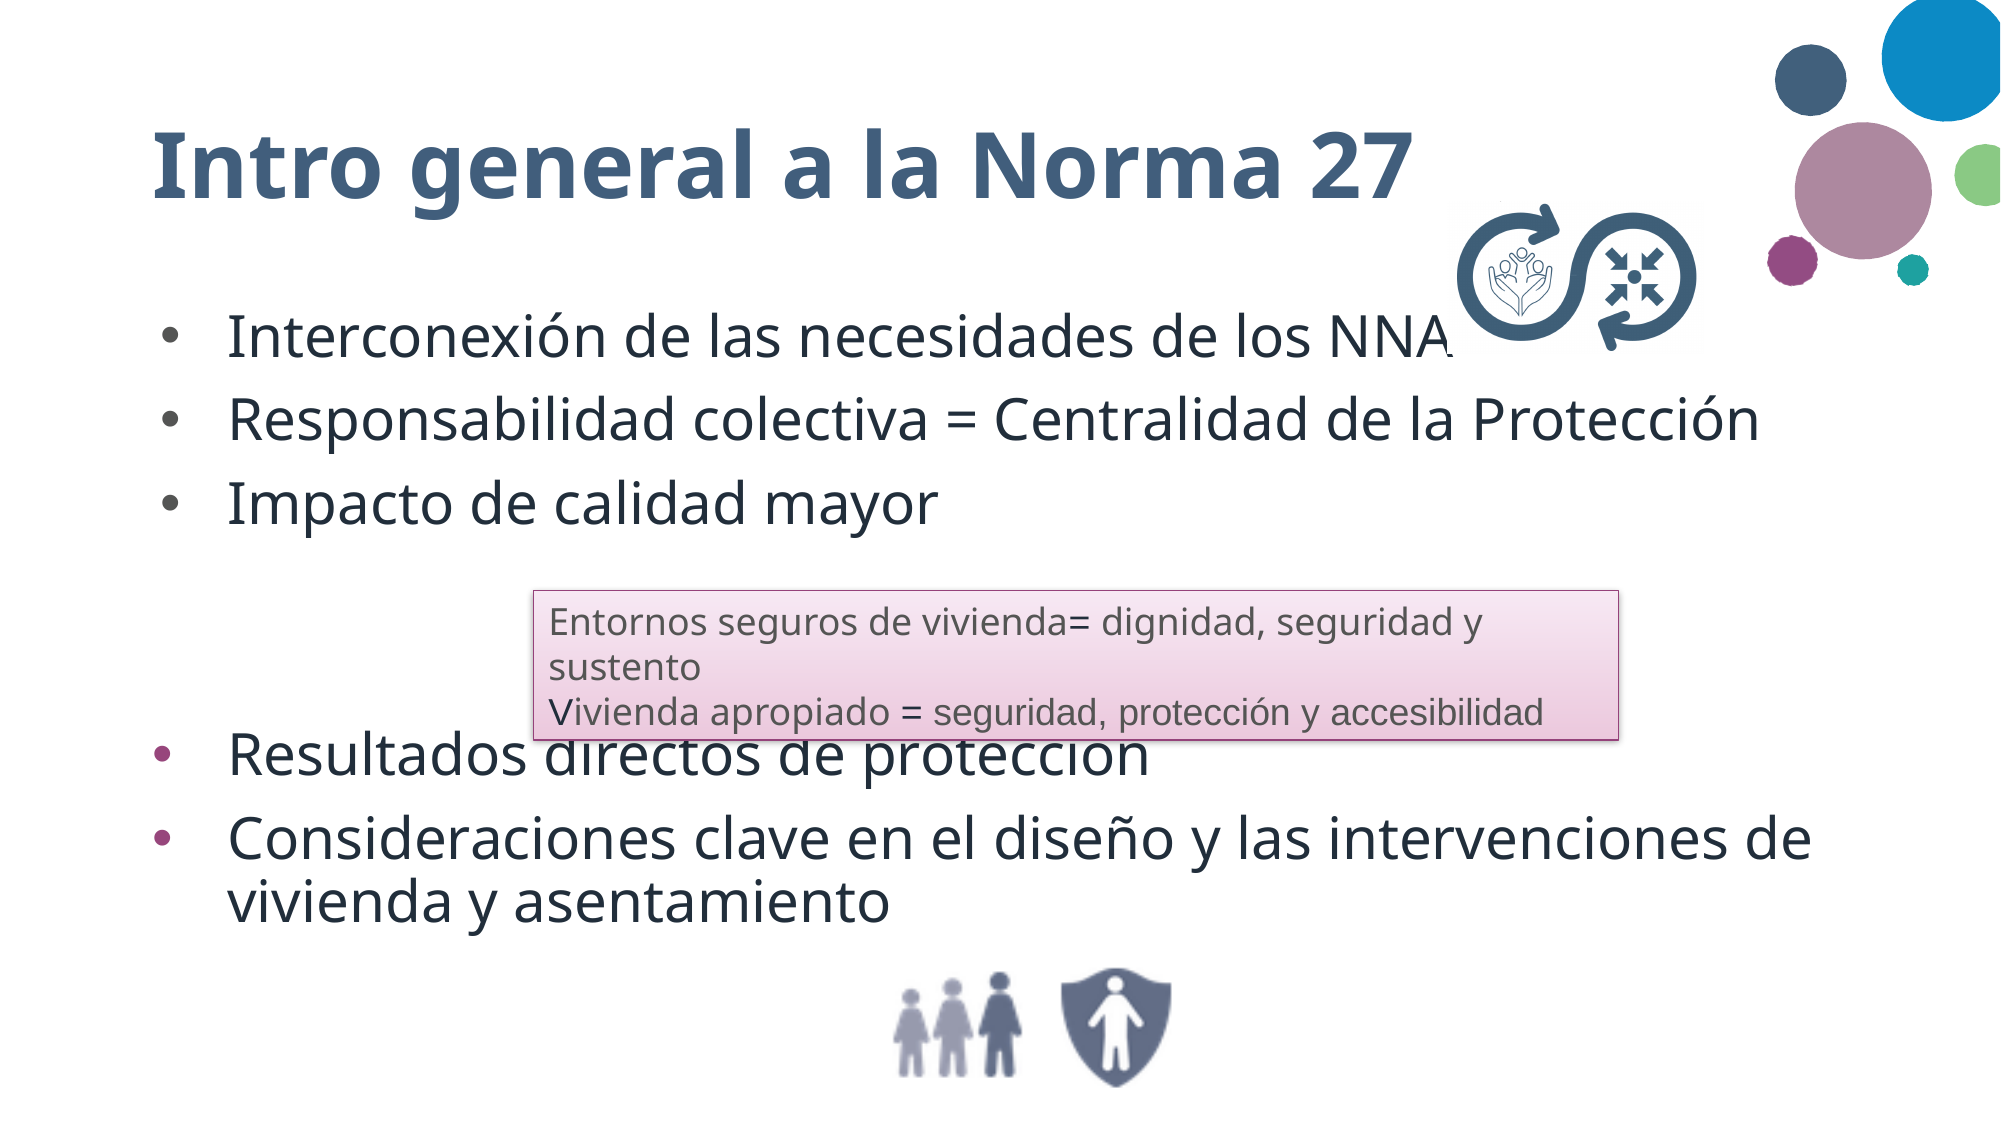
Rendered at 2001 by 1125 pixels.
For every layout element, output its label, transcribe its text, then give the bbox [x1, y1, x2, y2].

picture [1447, 200, 1705, 354]
picture [1765, 234, 1820, 289]
picture [869, 935, 1201, 1105]
title Intro general a la Norma 27 [137, 59, 1673, 278]
picture [1896, 253, 1930, 288]
list Interconexión de las necesidades de los NNA Responsabilidad colectiva = Centralidad de la Protección Impacto de calidad mayor Resultados directos de protección Consideraciones clave en el diseño y las intervenciones de vivienda y asentamiento [137, 299, 1950, 1014]
text_box Entornos seguros de vivienda= dignidad, seguridad y sustento Vivienda apropiado = seguridad, protección y accesibilidad [533, 590, 1619, 741]
